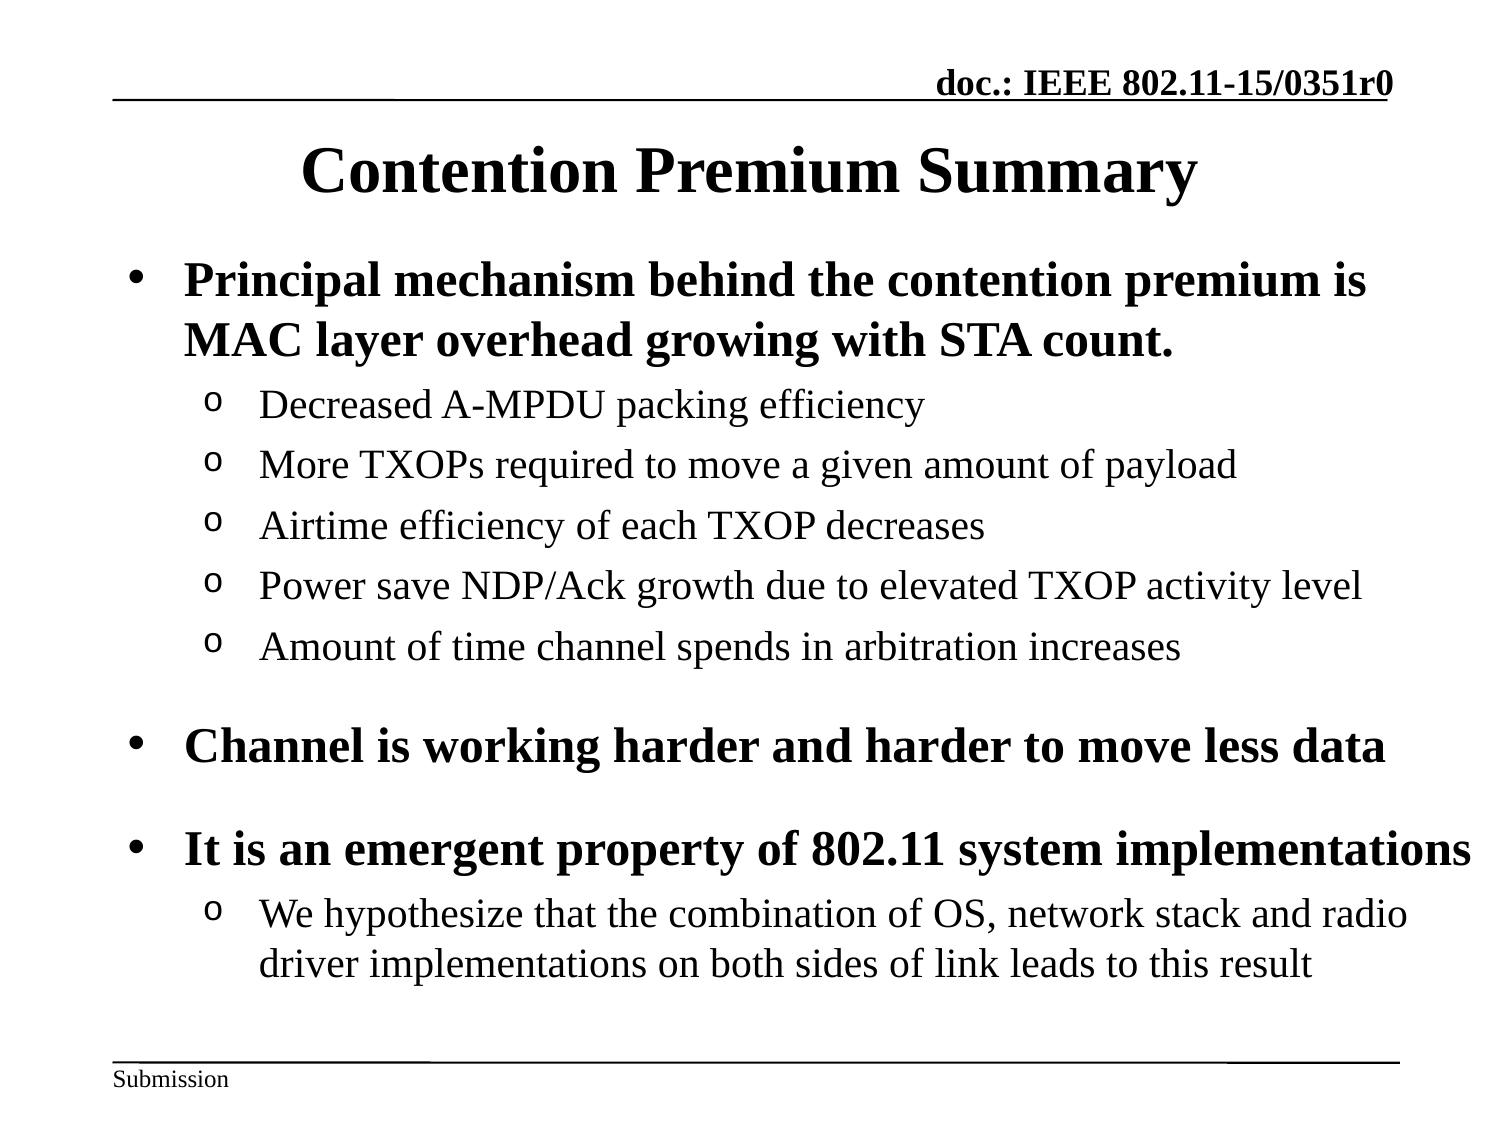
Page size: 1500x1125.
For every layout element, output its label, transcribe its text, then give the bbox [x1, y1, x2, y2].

list Principal mechanism behind the contention premium is MAC layer overhead growing with STA count. Decreased A-MPDU packing efficiency More TXOPs required to move a given amount of payload Airtime efficiency of each TXOP decreases Power save NDP/Ack growth due to elevated TXOP activity level Amount of time channel spends in arbitration increases Channel is working harder and harder to move less data It is an emergent property of 802.11 system implementations We hypothesize that the combination of OS, network stack and radio driver implementations on both sides of link leads to this result [112, 238, 1500, 1041]
title Contention Premium Summary [112, 112, 1388, 220]
